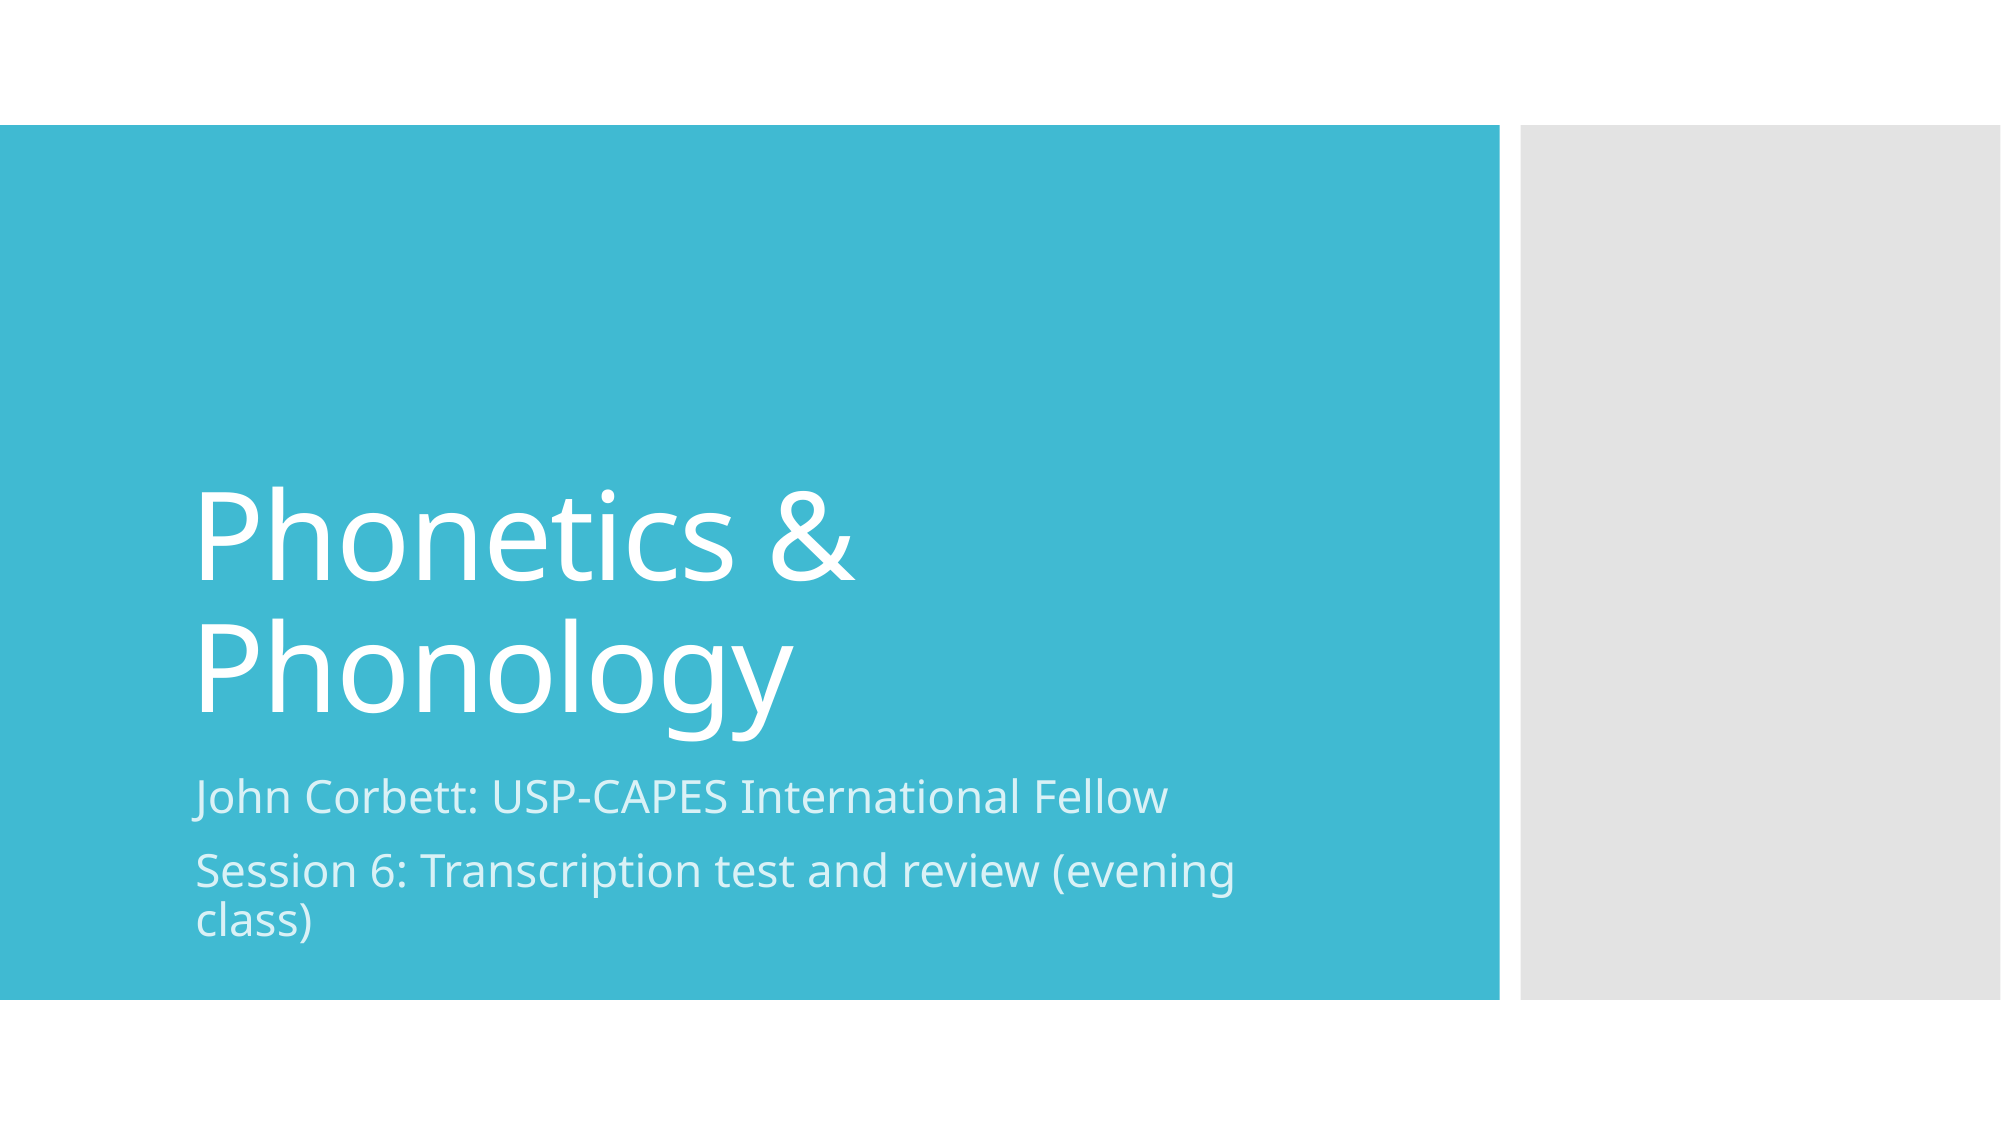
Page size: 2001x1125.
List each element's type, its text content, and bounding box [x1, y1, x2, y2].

subtitle John Corbett: USP-CAPES International Fellow Session 6: Transcription test and review (evening class) [180, 766, 1381, 917]
title Phonetics & Phonology [175, 213, 1376, 747]
